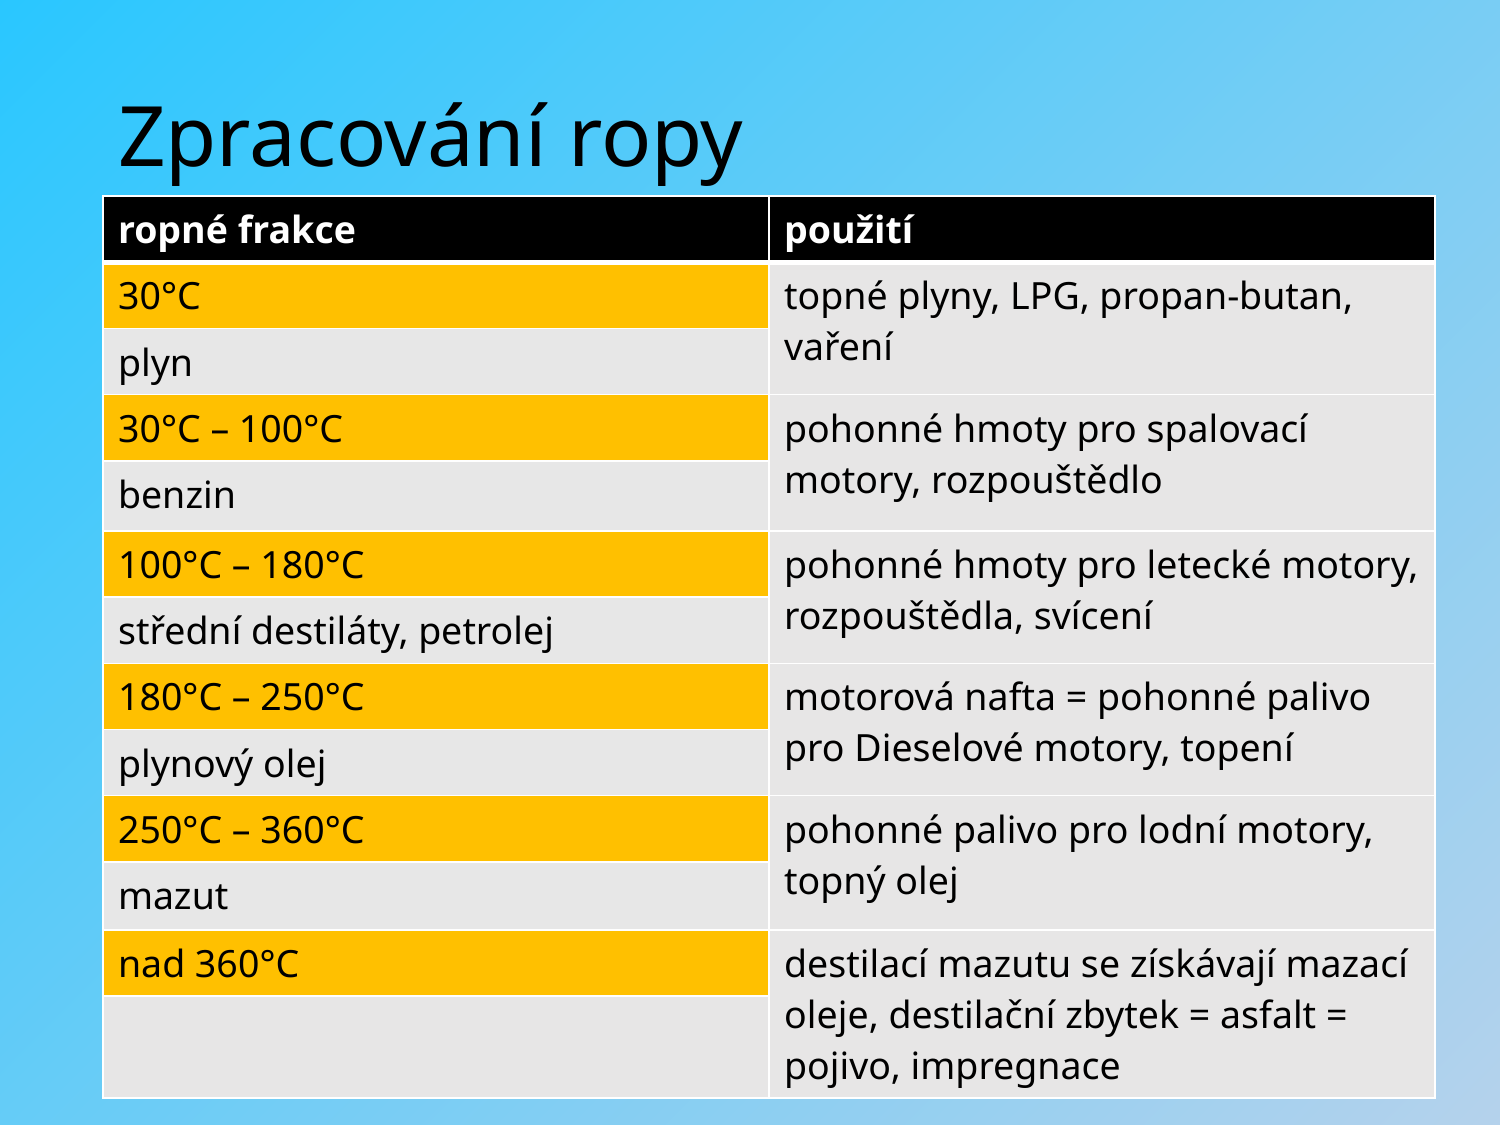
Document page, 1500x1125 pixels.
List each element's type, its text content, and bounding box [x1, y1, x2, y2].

table_cell pohonné hmoty pro spalovací motory, rozpouštědlo [770, 395, 1434, 530]
table_header použití [770, 197, 1434, 260]
table_cell topné plyny, LPG, propan-butan, vaření [770, 265, 1434, 394]
table_cell 180°C – 250°C [104, 664, 768, 729]
table_cell nad 360°C [104, 931, 768, 995]
table_cell mazut [104, 863, 768, 929]
table_cell 250°C – 360°C [104, 796, 768, 861]
table_cell 30°C – 100°C [104, 395, 768, 460]
table_cell motorová nafta = pohonné palivo pro Dieselové motory, topení [770, 664, 1434, 795]
table_cell 30°C [104, 265, 768, 328]
table_cell plynový olej [104, 730, 768, 795]
table_cell destilací mazutu se získávají mazací oleje, destilační zbytek = asfalt = pojivo, impregnace [770, 931, 1434, 1097]
table_cell pohonné palivo pro lodní motory, topný olej [770, 796, 1434, 929]
table_cell pohonné hmoty pro letecké motory, rozpouštědla, svícení [770, 532, 1434, 663]
table_cell střední destiláty, petrolej [104, 598, 768, 663]
table_cell plyn [104, 329, 768, 394]
table_header ropné frakce [104, 197, 768, 260]
title Zpracování ropy [103, 59, 1397, 195]
table_cell benzin [104, 462, 768, 530]
table_cell [104, 997, 768, 1097]
table_cell 100°C – 180°C [104, 532, 768, 596]
